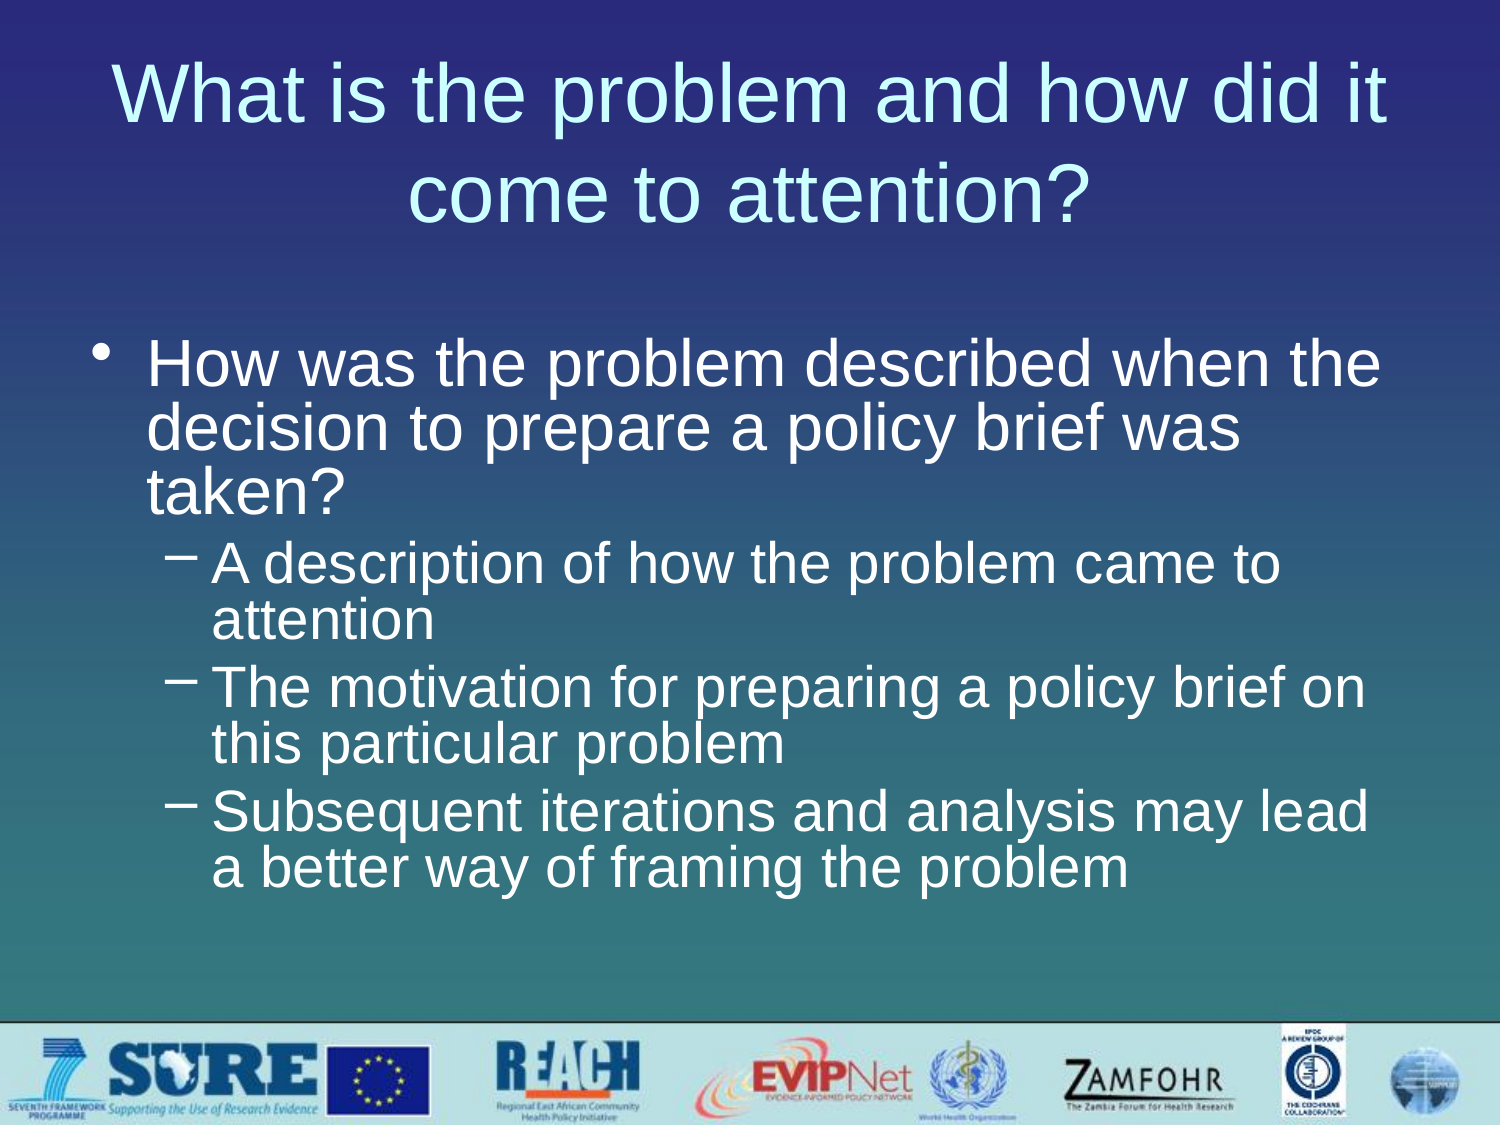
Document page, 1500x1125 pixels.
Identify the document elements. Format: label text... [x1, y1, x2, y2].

title What is the problem and how did it come to attention? [74, 44, 1426, 233]
picture [0, 0, 1500, 1125]
list How was the problem described when the decision to prepare a policy brief was taken? A description of how the problem came to attention The motivation for preparing a policy brief on this particular problem Subsequent iterations and analysis may lead a better way of framing the problem [74, 327, 1426, 1012]
